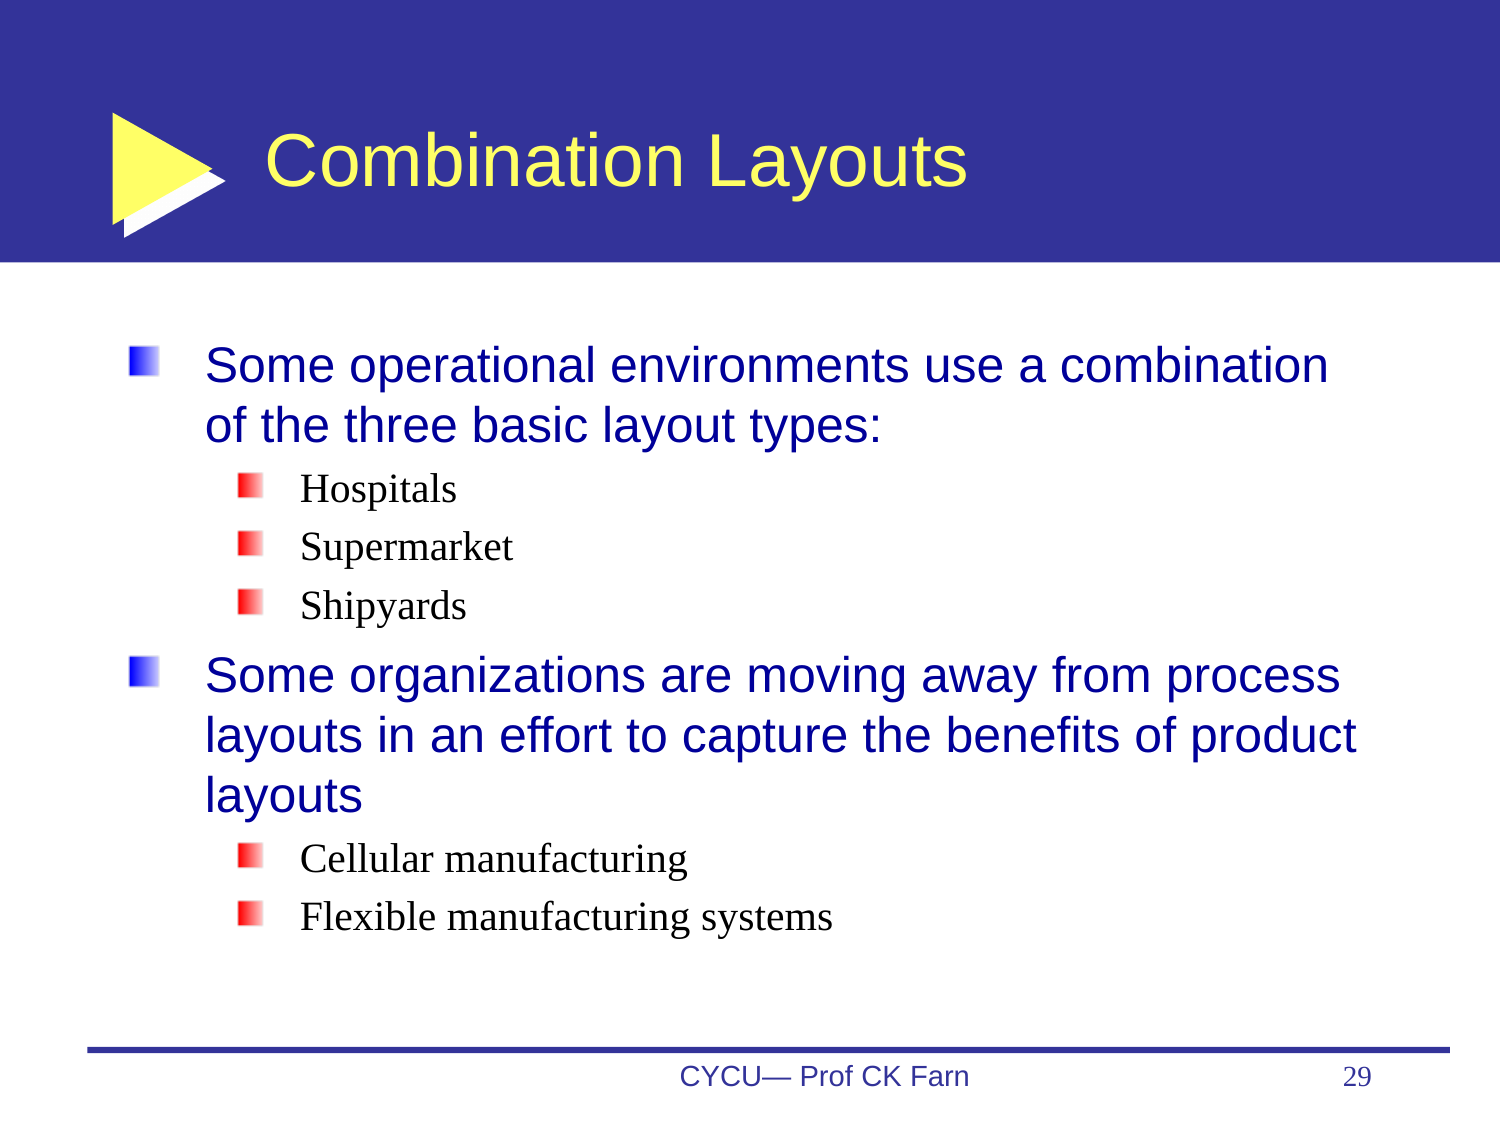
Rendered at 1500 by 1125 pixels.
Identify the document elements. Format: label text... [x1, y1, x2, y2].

picture [236, 471, 266, 501]
picture [127, 654, 163, 691]
picture [236, 841, 266, 871]
title Combination Layouts [249, 62, 1388, 250]
picture [236, 899, 266, 929]
picture [127, 344, 163, 380]
picture [236, 587, 266, 618]
list Some operational environments use a combination of the three basic layout types: Hospitals Supermarket Shipyards Some organizations are moving away from process layouts in an effort to capture the benefits of product layouts Cellular manufacturing Flexible manufacturing systems [112, 324, 1388, 1000]
footer CYCU— Prof CK Farn [587, 1050, 1063, 1125]
picture [236, 529, 266, 559]
slide_number 29 [1074, 1050, 1388, 1125]
